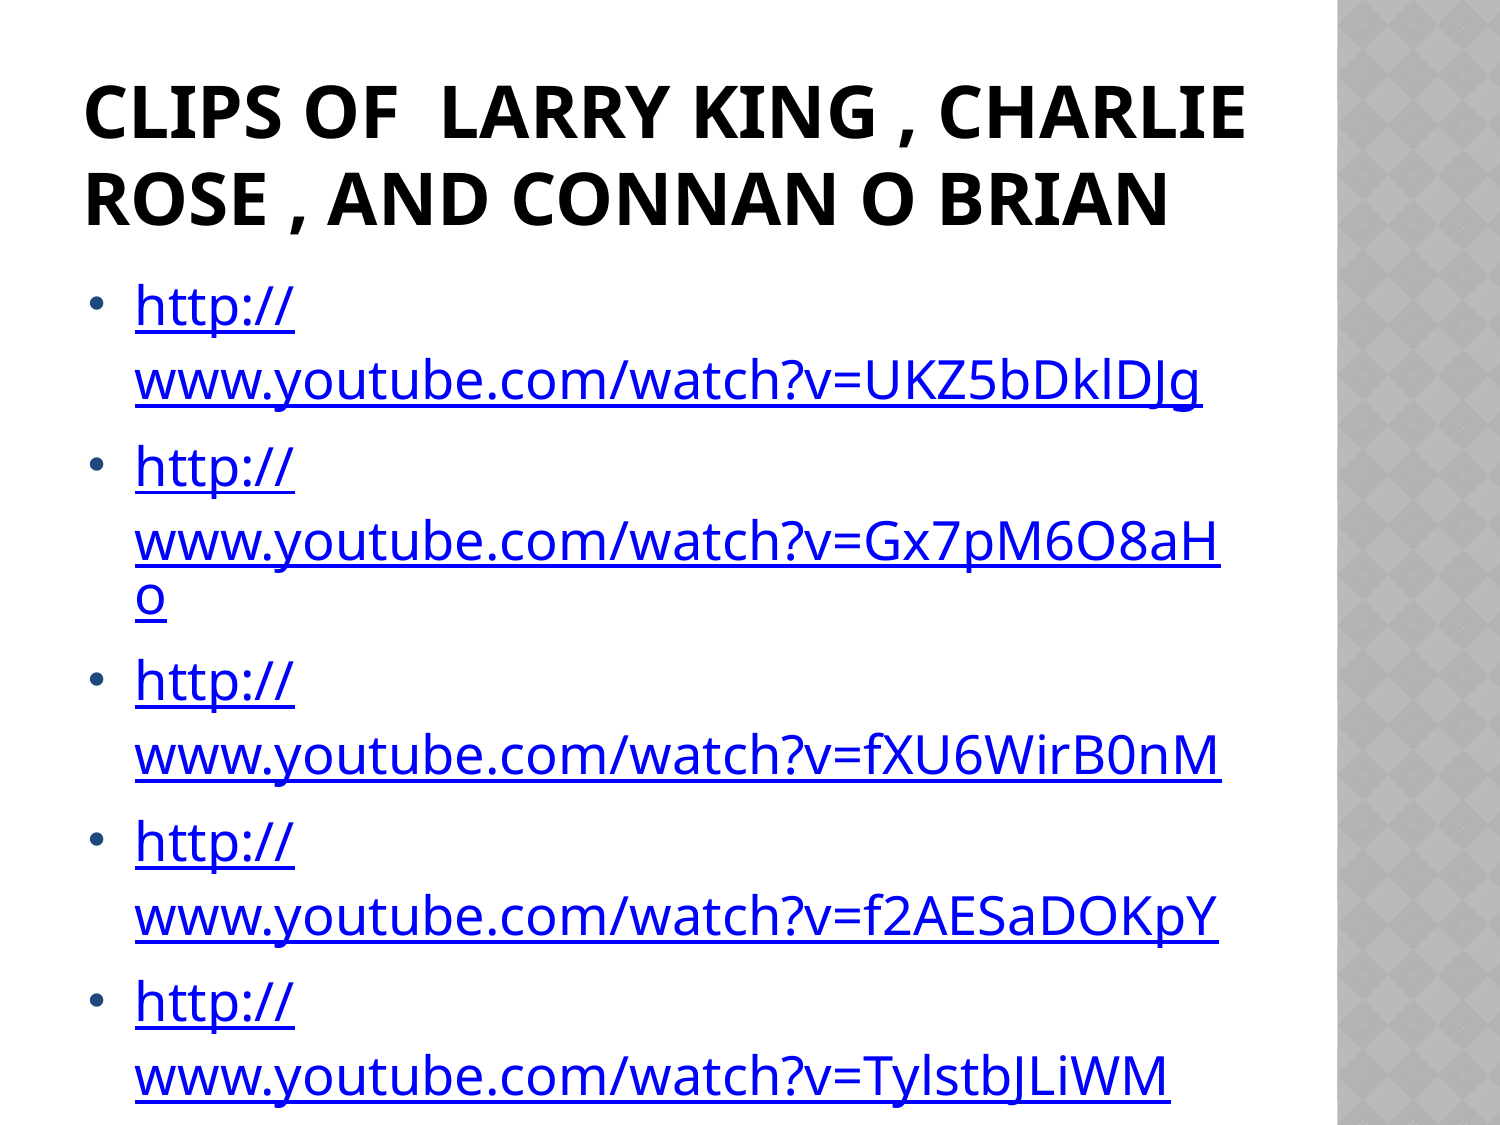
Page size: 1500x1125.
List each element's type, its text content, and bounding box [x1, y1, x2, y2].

title Clips of larry king , charlie rose , and connan o brian [75, 52, 1263, 241]
list http://www.youtube.com/watch?v=UKZ5bDklDJg http://www.youtube.com/watch?v=Gx7pM6O8aHo http://www.youtube.com/watch?v=fXU6WirB0nM http://www.youtube.com/watch?v=f2AESaDOKpY http://www.youtube.com/watch?v=TylstbJLiWM http://www.youtube.com/watch?v=jJtHwrJvcI0 [74, 263, 1263, 1060]
